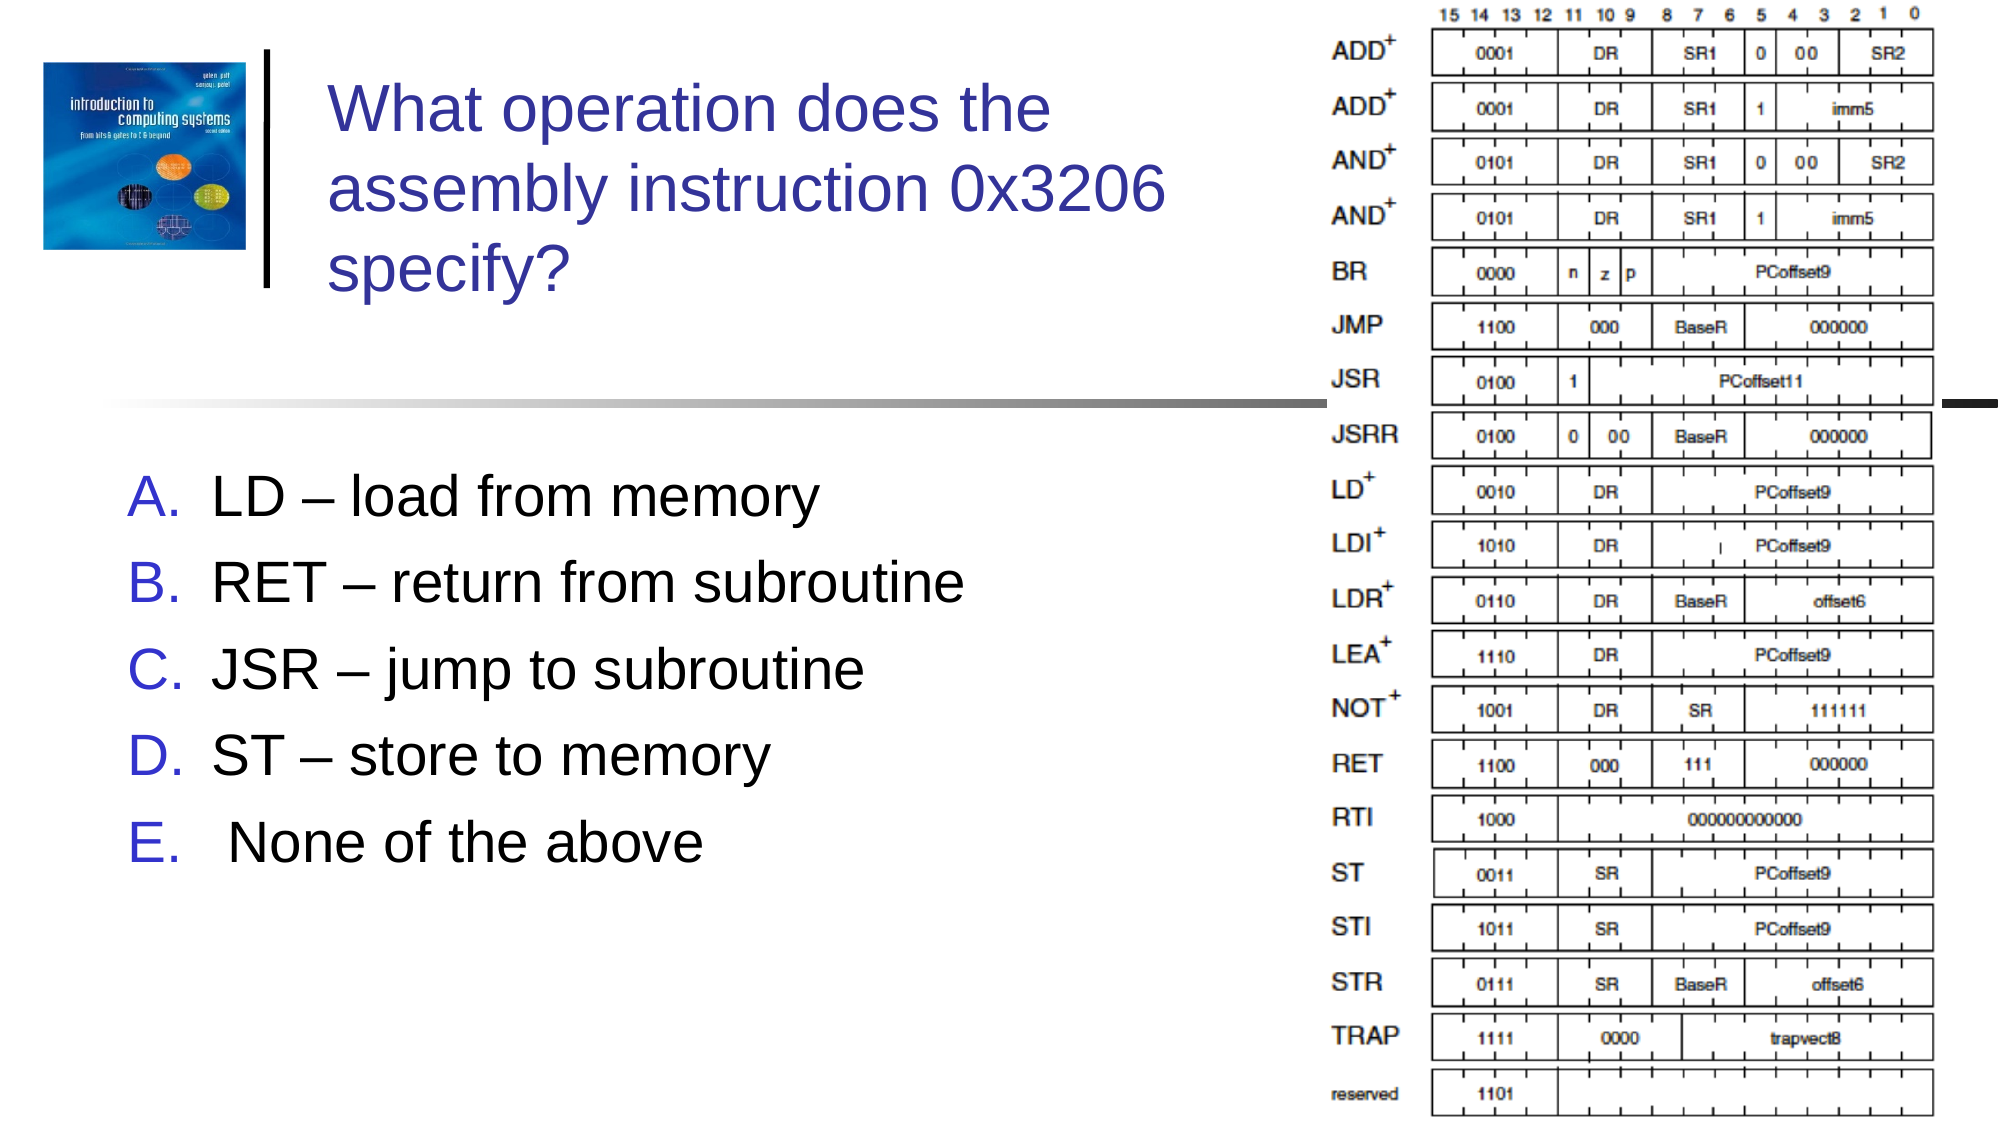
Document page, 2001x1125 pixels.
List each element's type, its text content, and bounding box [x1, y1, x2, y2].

text_box LD – load from memory RET – return from subroutine JSR – jump to subroutine ST – store to memory None of the above [112, 450, 1321, 800]
picture [43, 62, 246, 250]
picture [1326, 0, 1942, 1125]
text_box What operation does the assembly instruction 0x3206 specify? [312, 187, 1288, 313]
